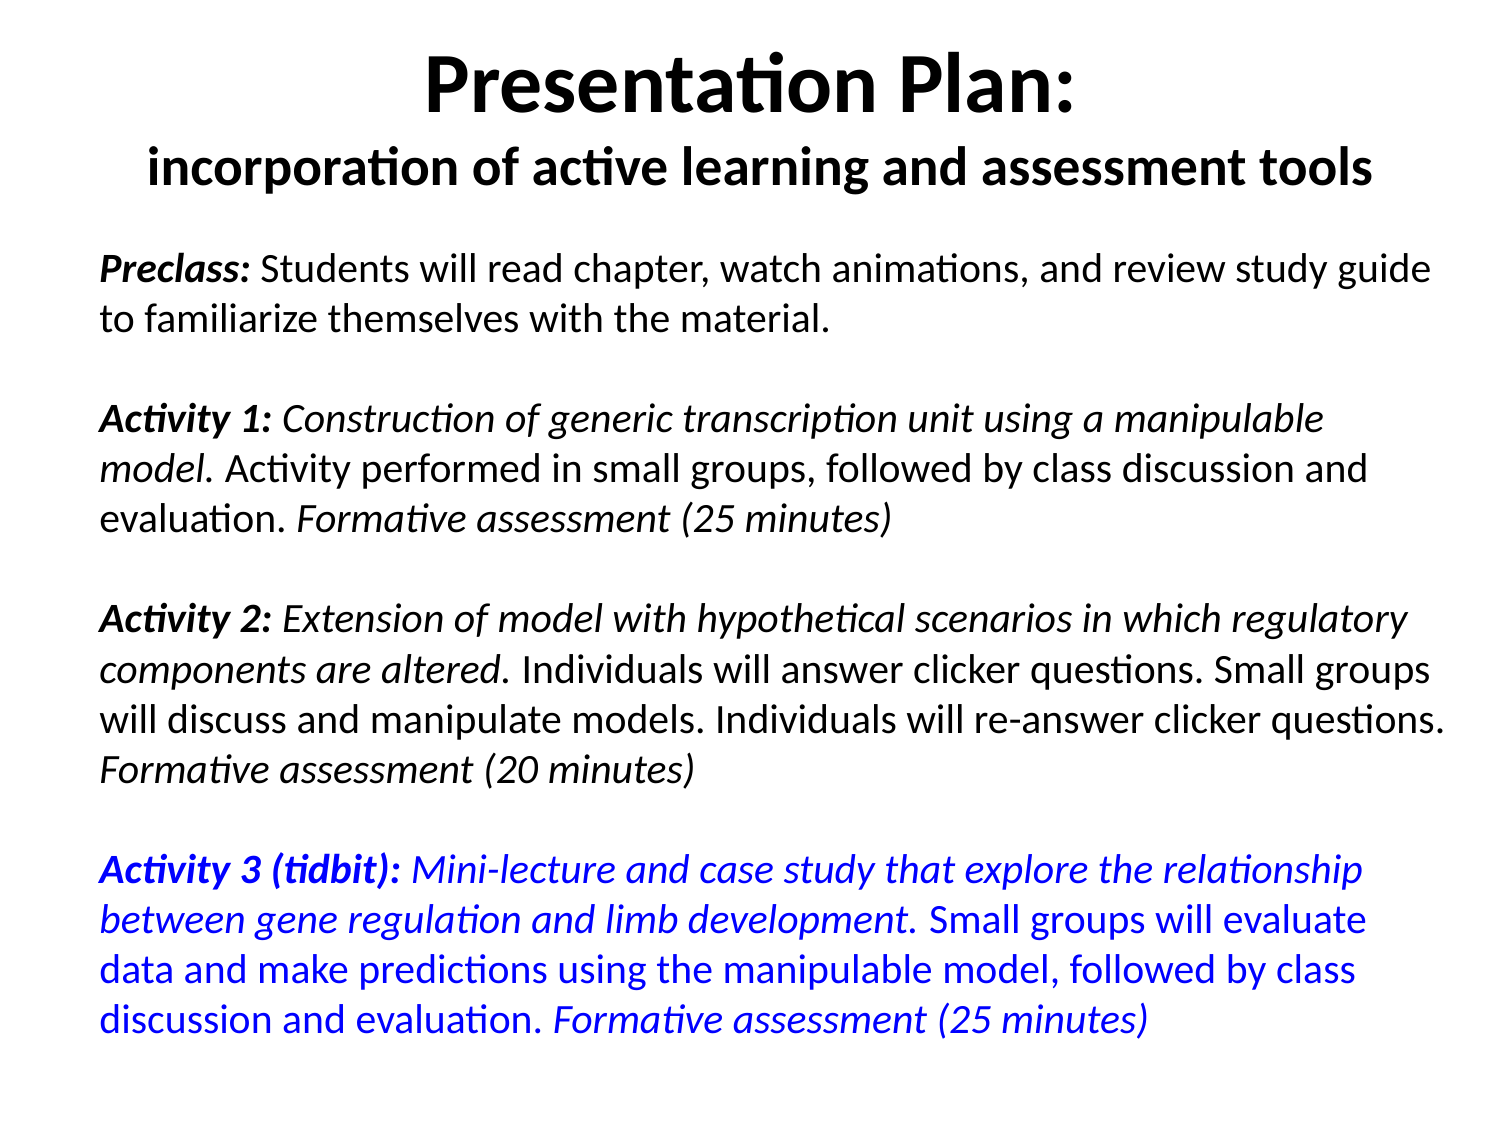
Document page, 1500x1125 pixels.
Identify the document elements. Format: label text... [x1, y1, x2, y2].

text_box Preclass: Students will read chapter, watch animations, and review study guide to familiarize themselves with the material. Activity 1: Construction of generic transcription unit using a manipulable model. Activity performed in small groups, followed by class discussion and evaluation. Formative assessment (25 minutes) Activity 2: Extension of model with hypothetical scenarios in which regulatory components are altered. Individuals will answer clicker questions. Small groups will discuss and manipulate models. Individuals will re-answer clicker questions. Formative assessment (20 minutes) Activity 3 (tidbit): Mini-lecture and case study that explore the relationship between gene regulation and limb development. Small groups will evaluate data and make predictions using the manipulable model, followed by class discussion and evaluation. Formative assessment (25 minutes) [84, 233, 1463, 1049]
title Presentation Plan: incorporation of active learning and assessment tools [61, 17, 1460, 206]
